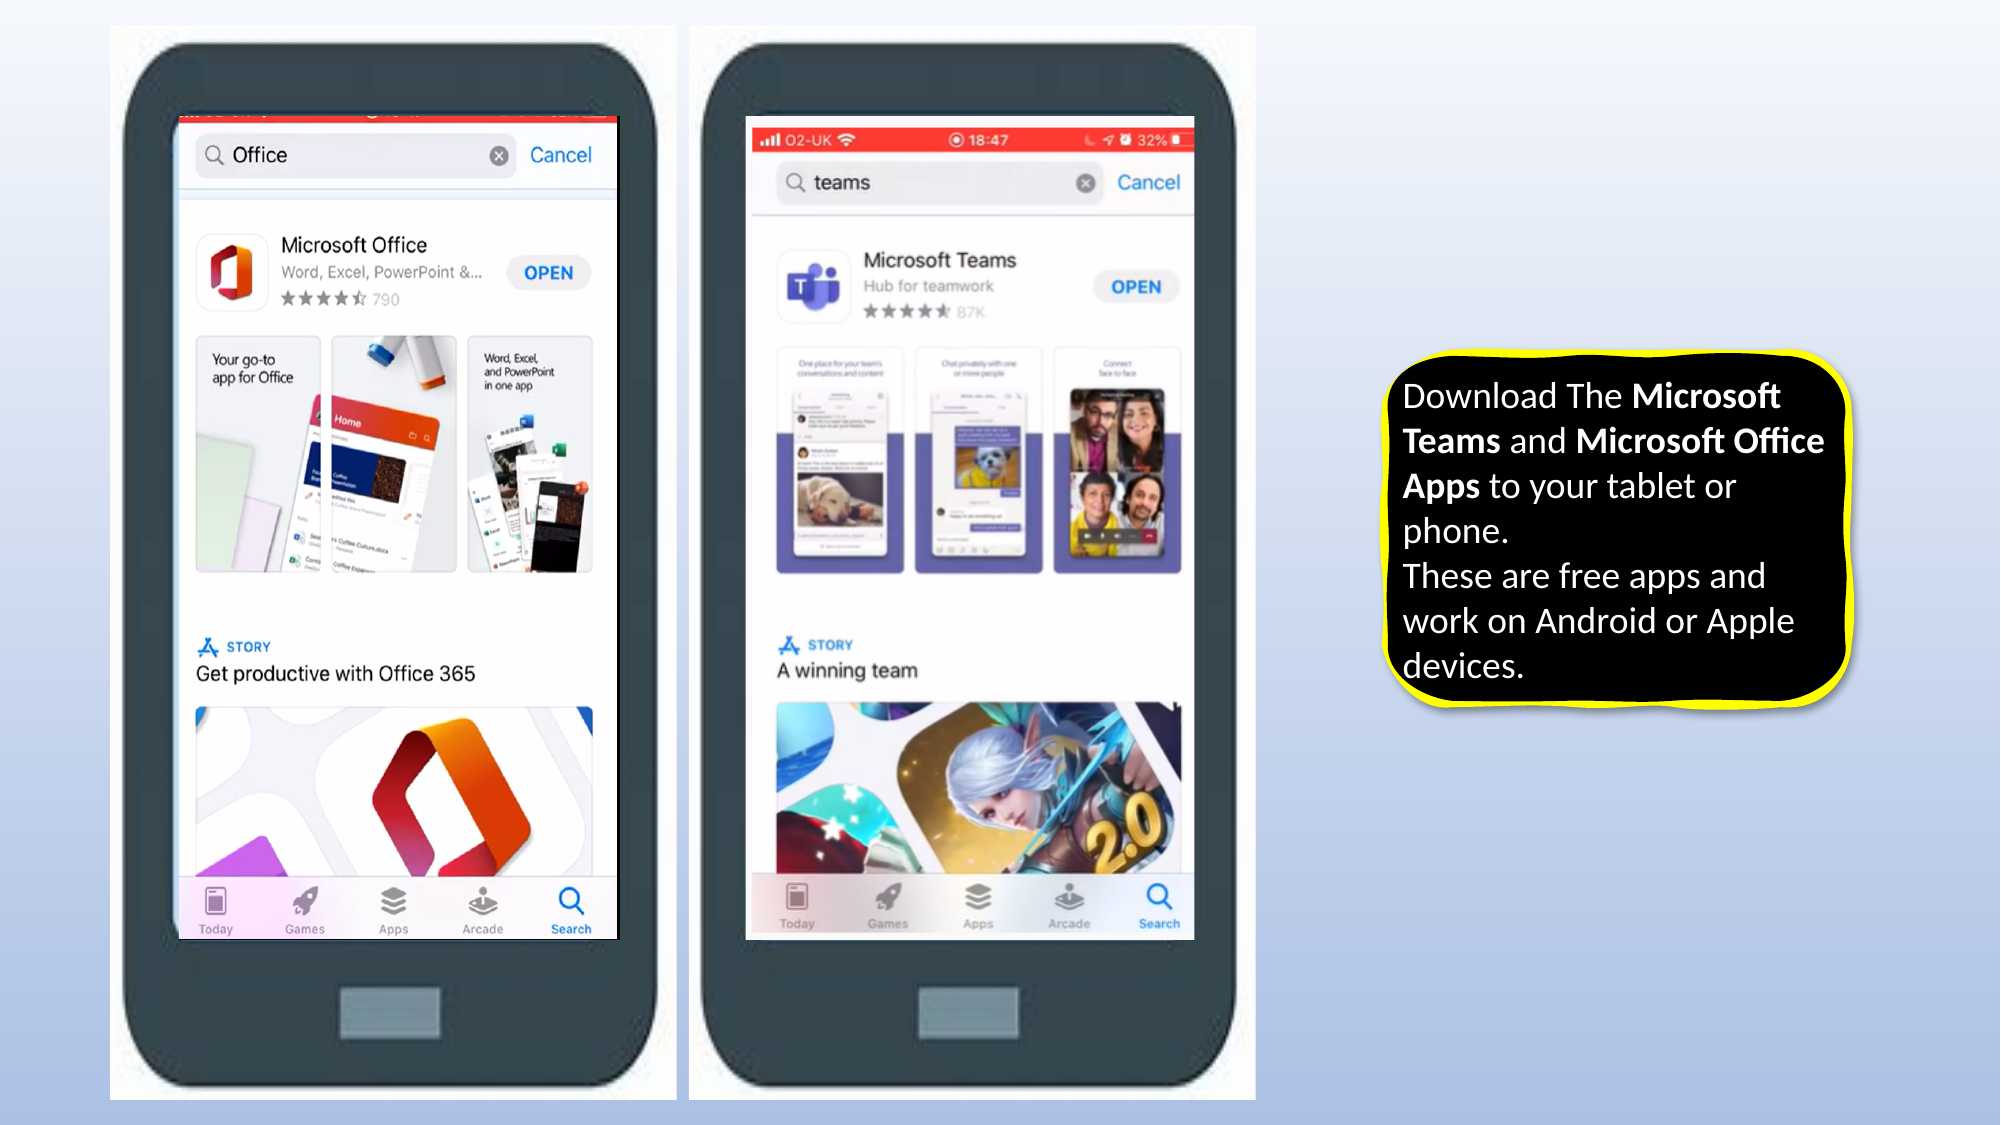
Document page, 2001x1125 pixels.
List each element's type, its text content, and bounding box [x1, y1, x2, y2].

picture [109, 25, 677, 1100]
picture [688, 25, 1256, 1100]
text_box Download The Microsoft Teams and Microsoft Office Apps to your tablet or phone. These are free apps and work on Android or Apple devices. [1385, 353, 1848, 704]
